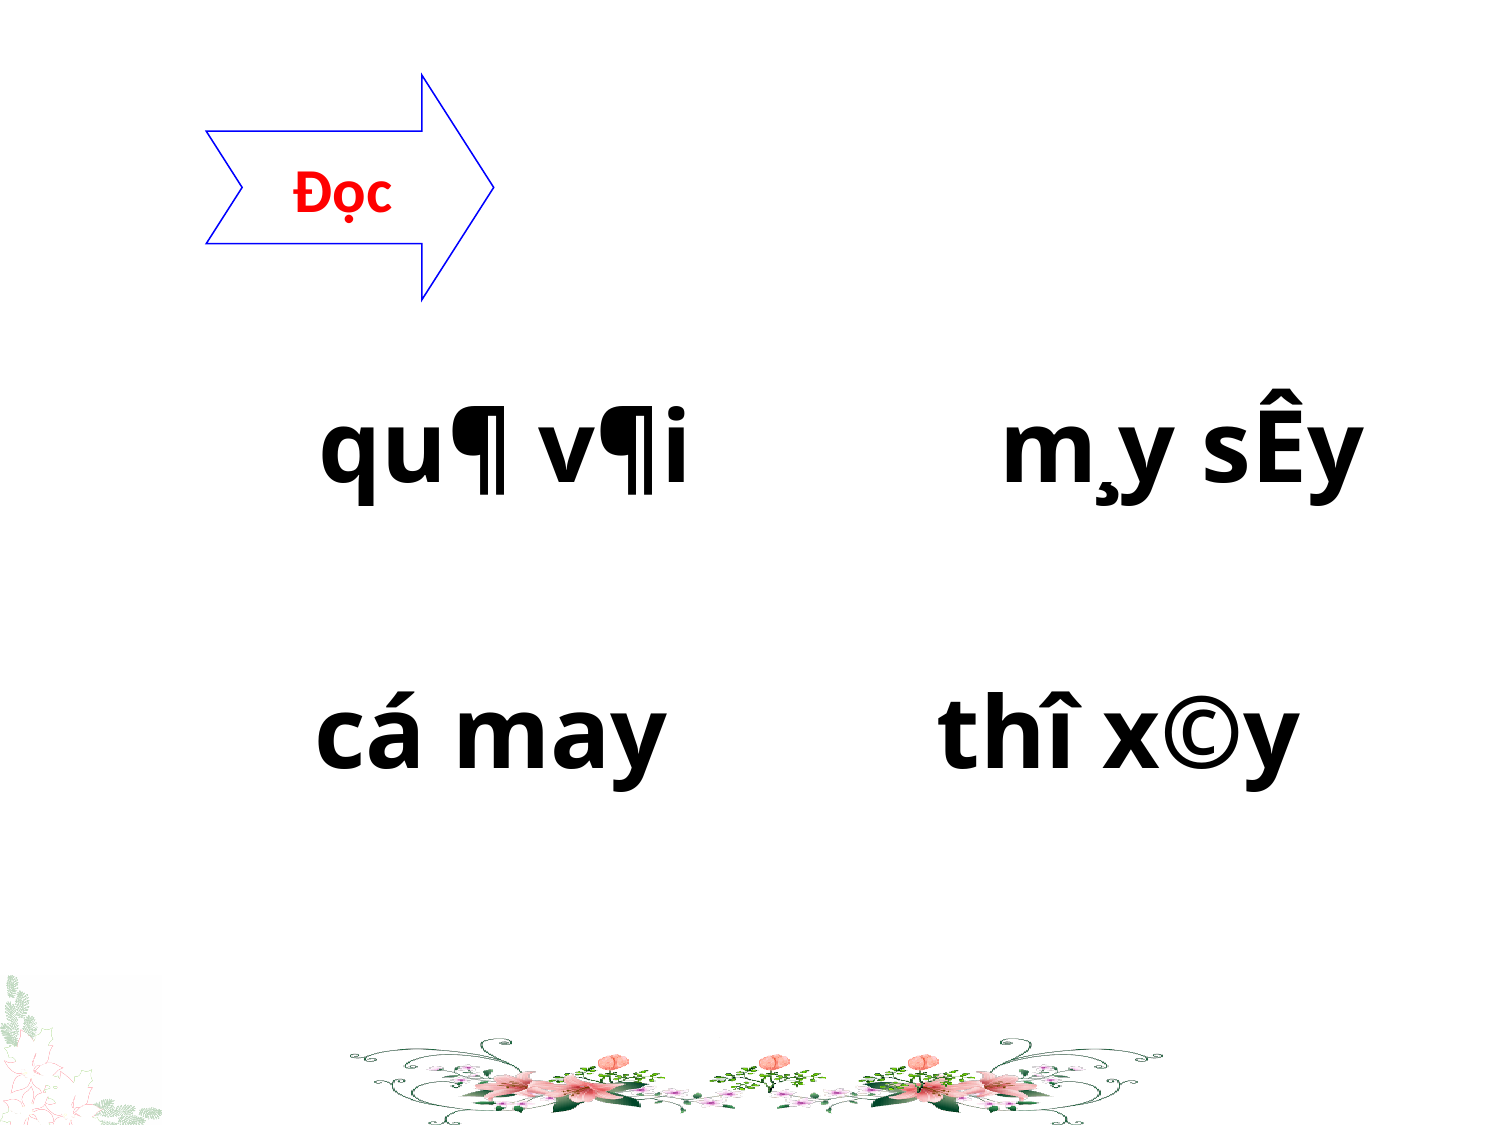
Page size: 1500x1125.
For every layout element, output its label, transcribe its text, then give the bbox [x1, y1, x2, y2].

text_box cá may [299, 661, 684, 797]
text_box thî x©y [922, 661, 1316, 797]
text_box qu¶ v¶i [251, 375, 708, 510]
text_box m¸y sÊy [933, 375, 1380, 510]
picture [0, 974, 163, 1125]
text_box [349, 1037, 1163, 1125]
text_box Đọc [206, 74, 494, 300]
